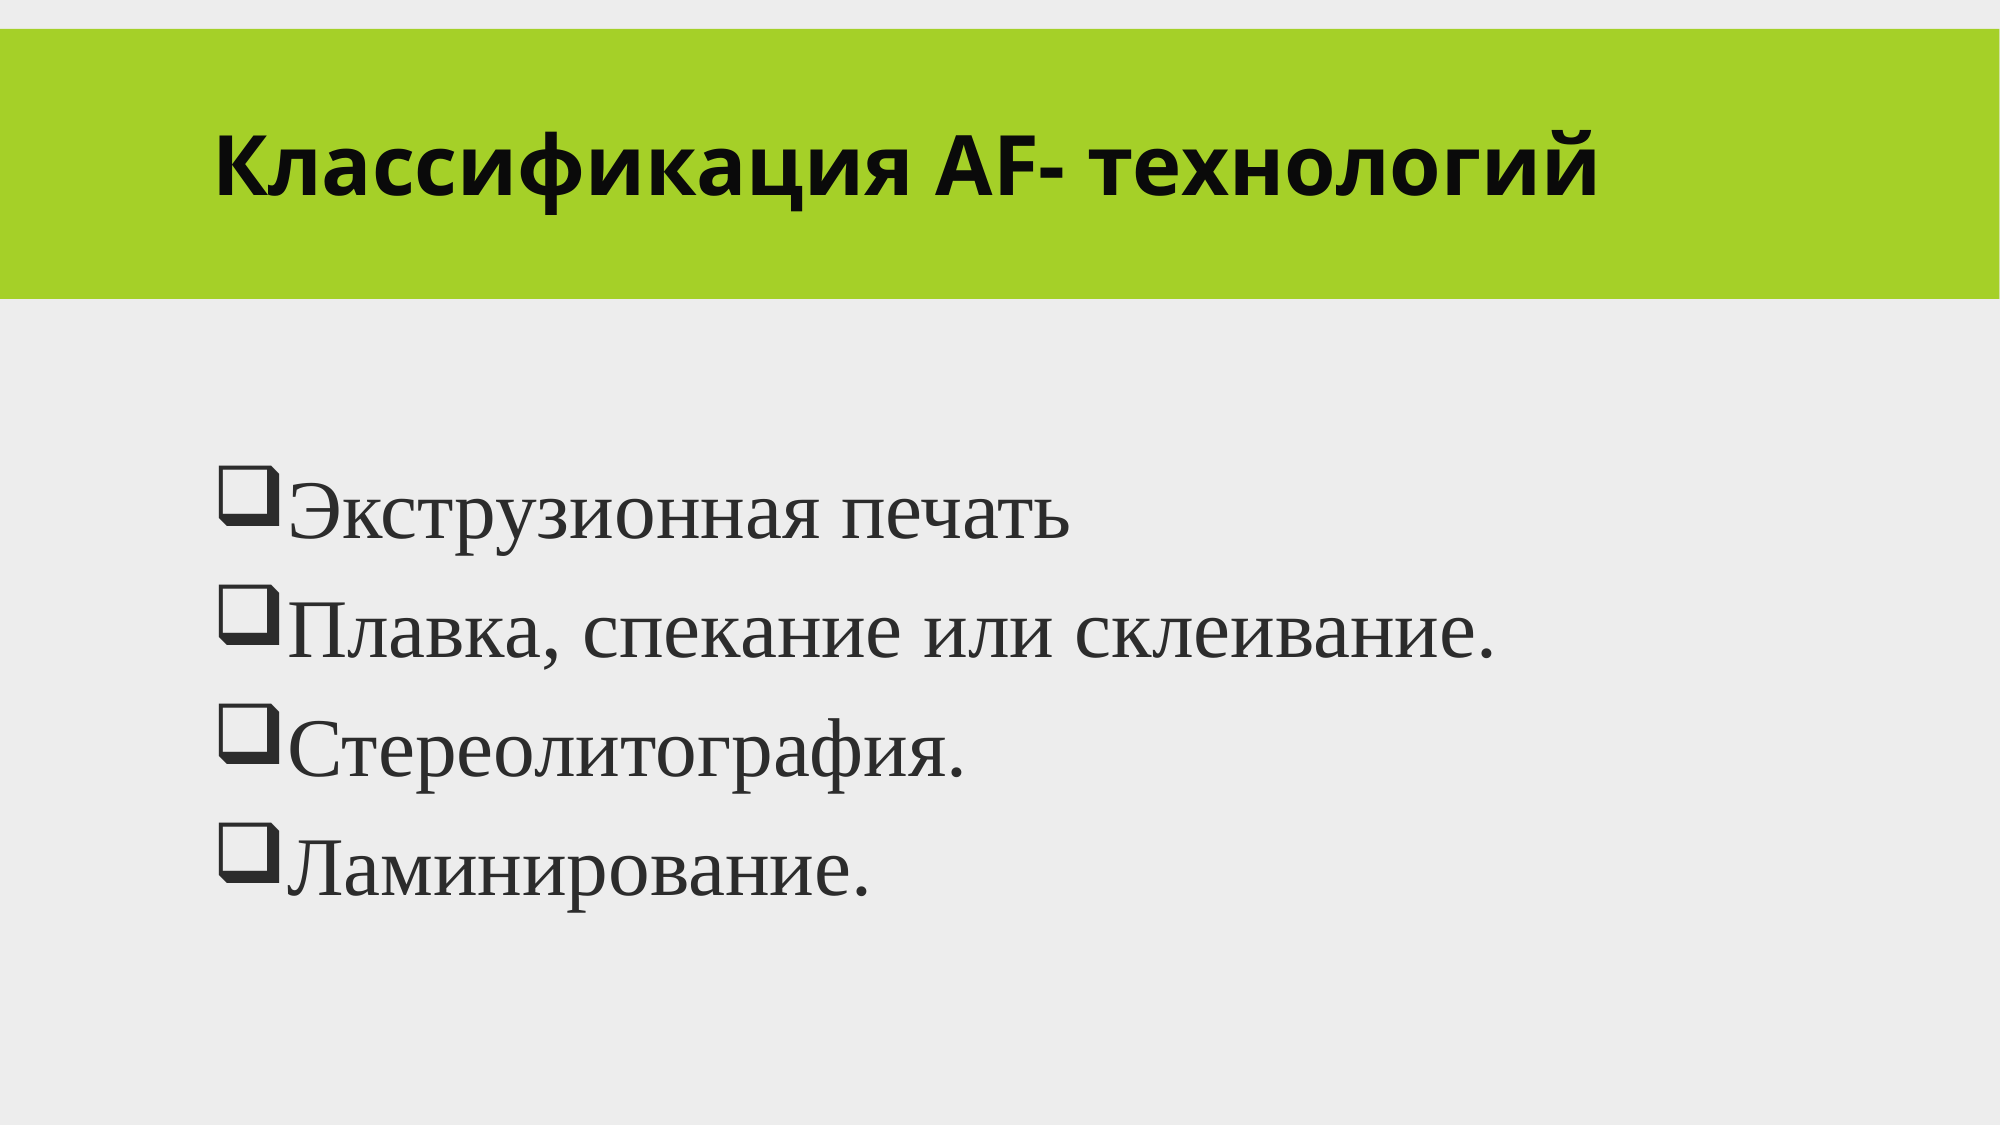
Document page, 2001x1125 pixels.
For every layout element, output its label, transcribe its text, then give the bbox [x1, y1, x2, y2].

title Классификация AF- технологий [197, 46, 1803, 295]
list Экструзионная печать Плавка, спекание или склеивание. Стереолитография. Ламинирование. [197, 329, 1803, 1020]
